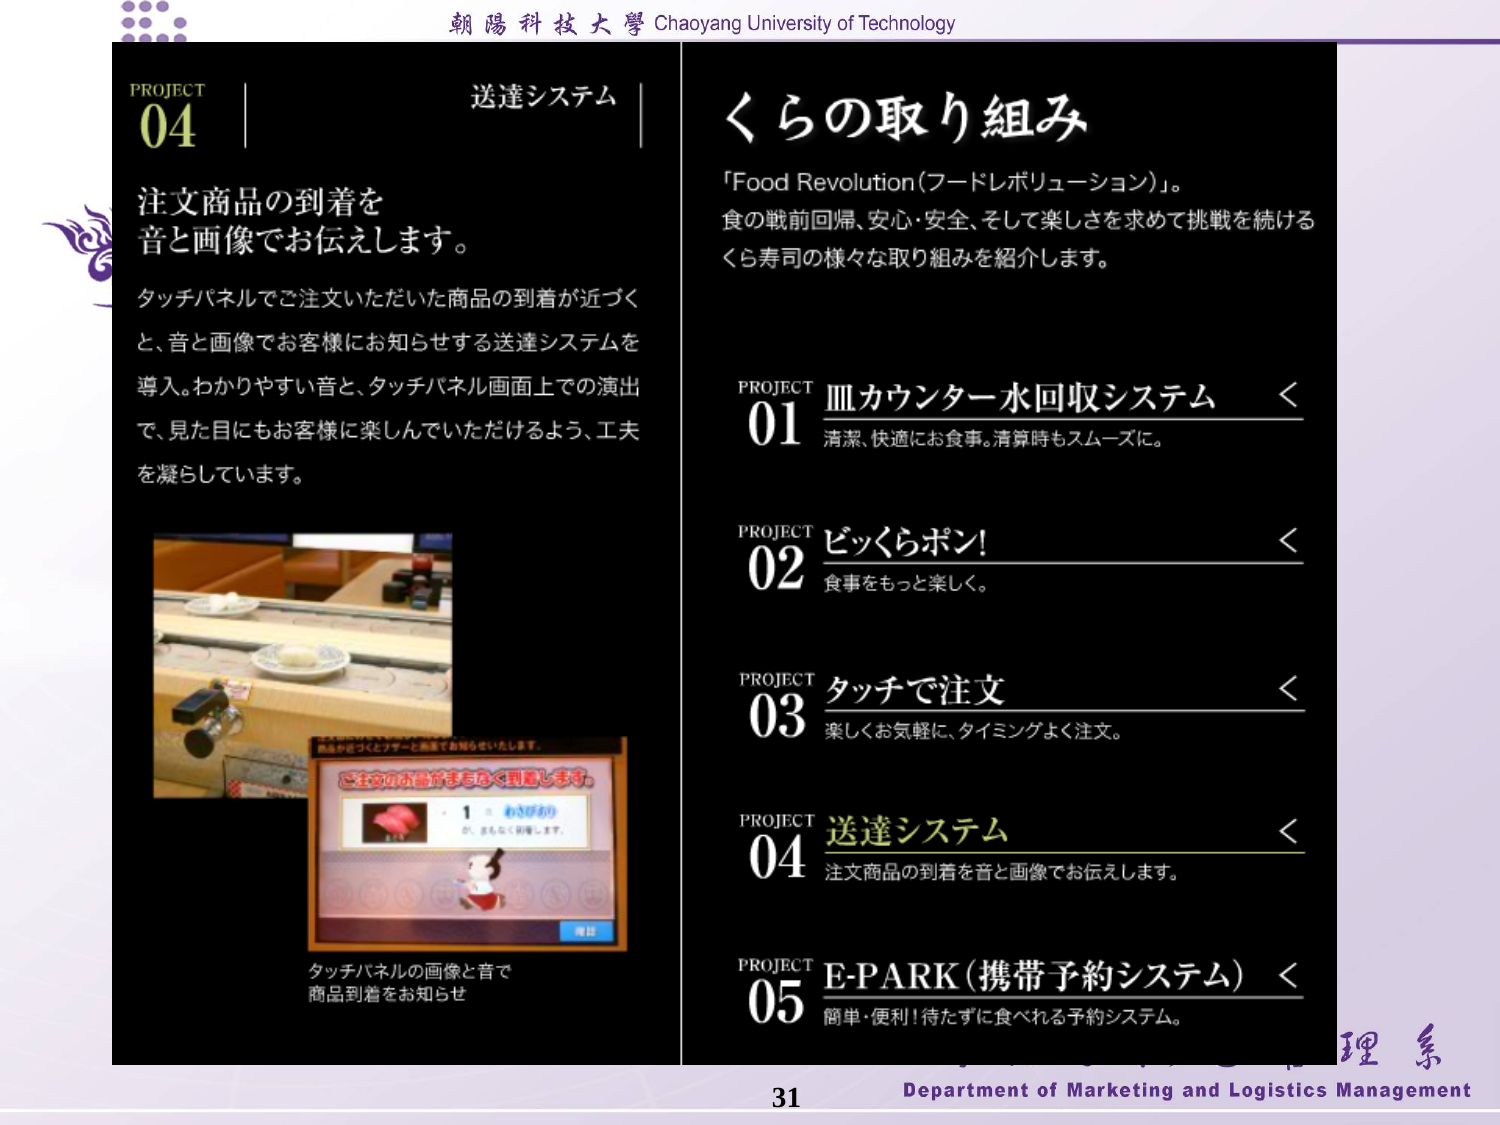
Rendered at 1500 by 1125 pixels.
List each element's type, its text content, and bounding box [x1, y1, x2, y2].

slide_number 31 [466, 1073, 817, 1115]
picture [0, 0, 1500, 1125]
